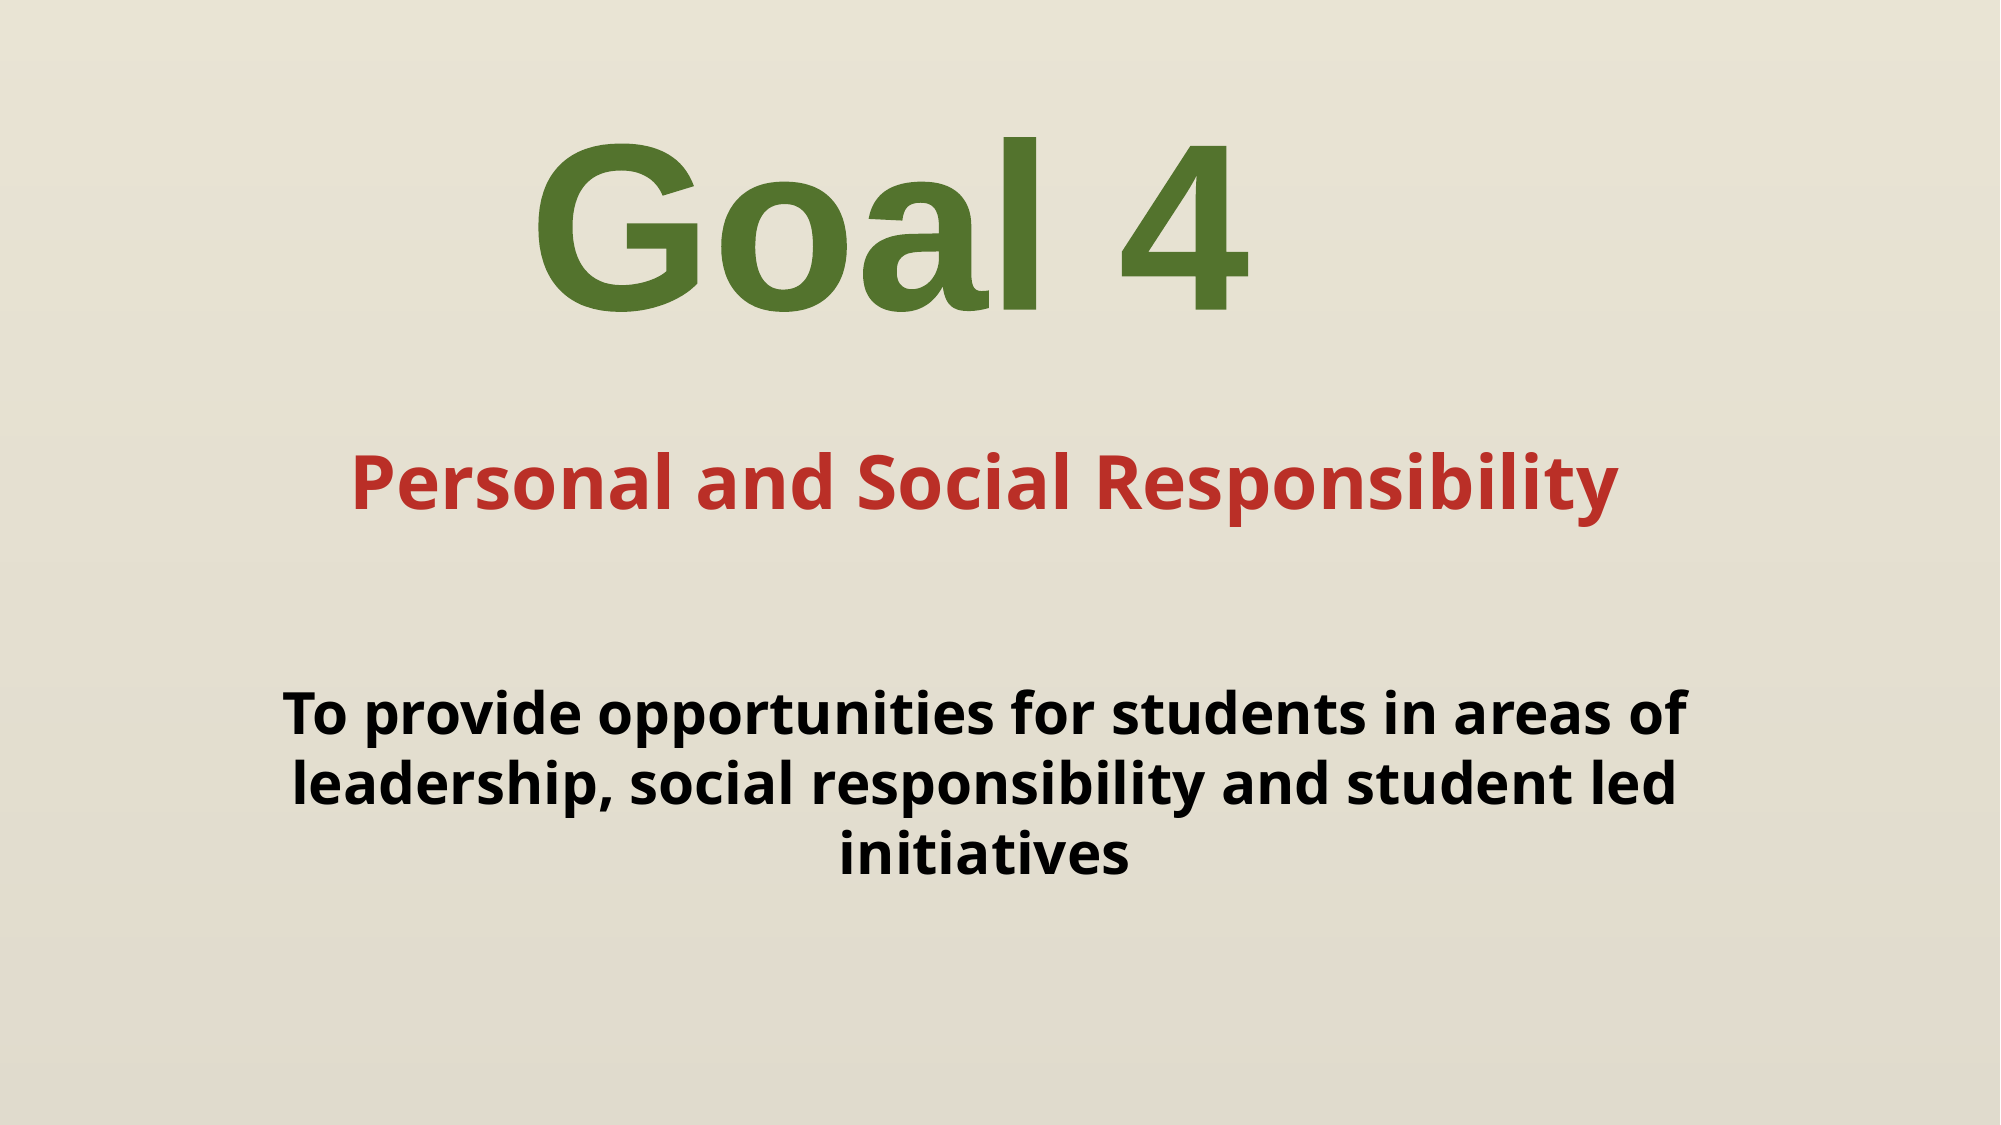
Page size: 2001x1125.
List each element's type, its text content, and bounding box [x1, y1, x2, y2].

text_box To provide opportunities for students in areas of leadership, social responsibility and student led initiatives [147, 670, 1823, 807]
text_box Personal and Social Responsibility [179, 428, 1790, 554]
